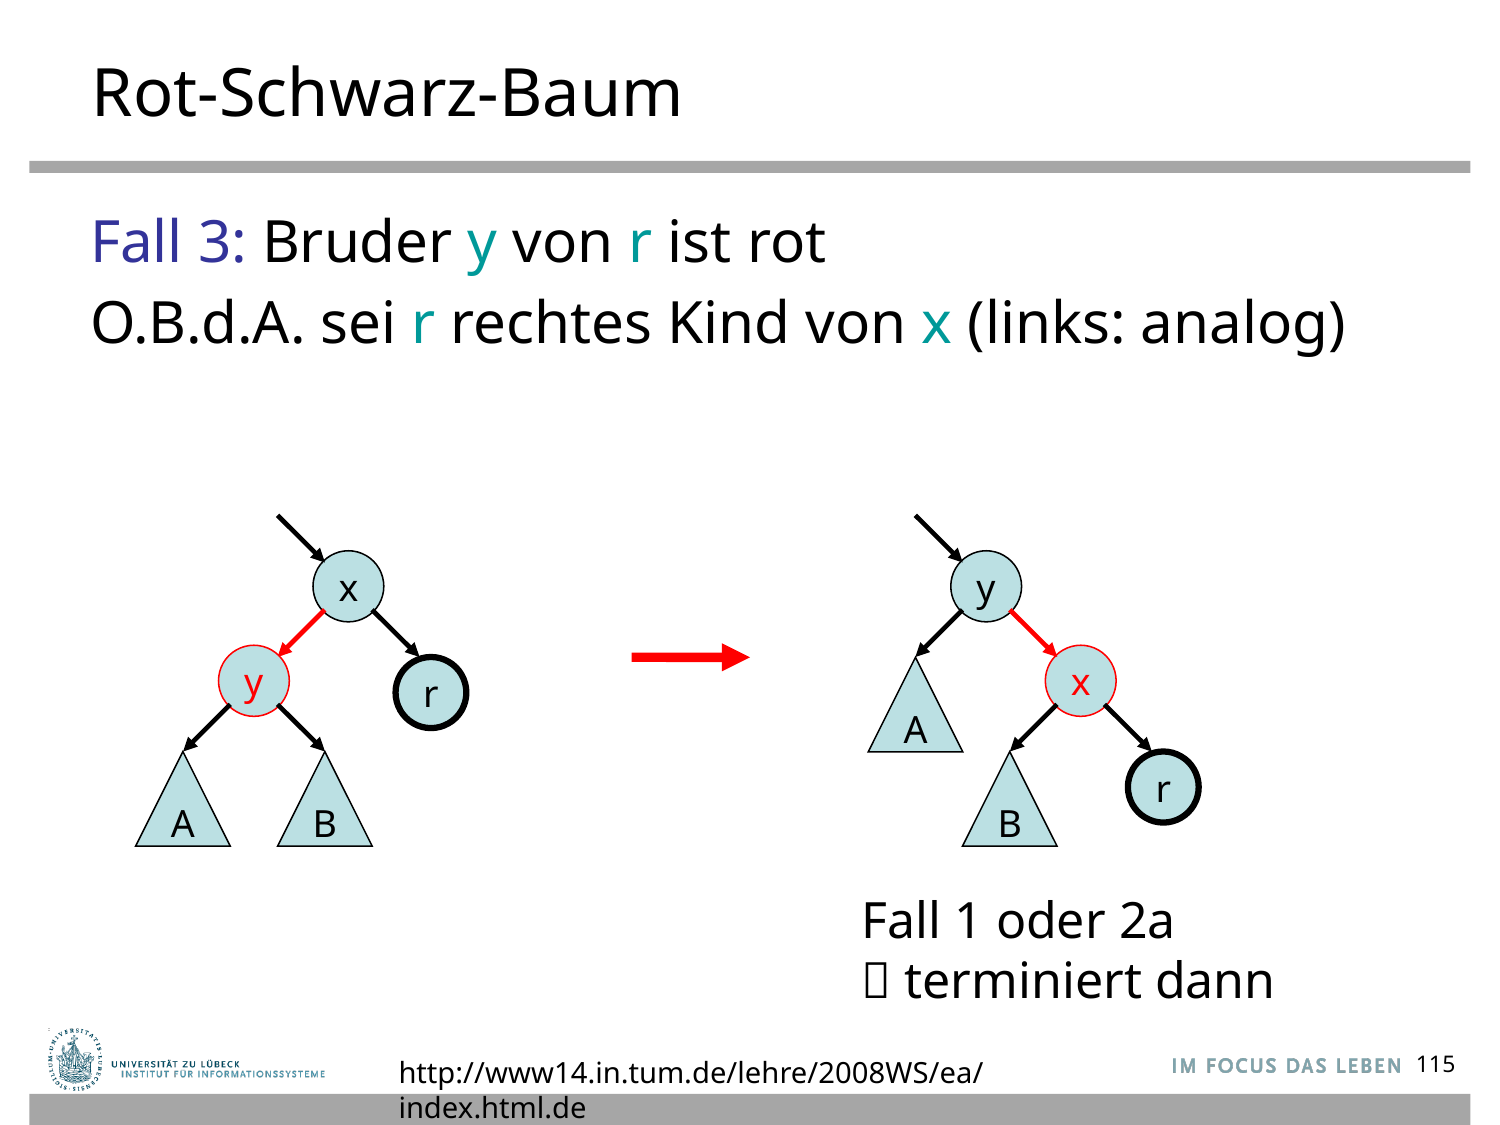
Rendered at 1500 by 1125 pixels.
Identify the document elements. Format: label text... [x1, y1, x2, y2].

text_box B [962, 751, 1058, 847]
text_box [631, 651, 751, 664]
text_box B [277, 751, 373, 847]
text_box [915, 609, 963, 657]
text_box y [218, 645, 290, 717]
text_box [277, 515, 325, 563]
text_box [1009, 609, 1058, 657]
title Rot-Schwarz-Baum [76, 42, 1427, 126]
text_box r [1127, 751, 1199, 823]
text_box [1010, 704, 1058, 752]
text_box Fall 1 oder 2a  terminiert dann [846, 881, 1291, 1017]
slide_number 115 [1305, 1050, 1471, 1083]
list Fall 3: Bruder y von r ist rot O.B.d.A. sei r rechtes Kind von x (links: analog) [75, 196, 1425, 1012]
text_box http://www14.in.tum.de/lehre/2008WS/ea/index.html.de [383, 1046, 1134, 1125]
text_box x [1045, 645, 1117, 717]
text_box [915, 515, 963, 563]
text_box y [950, 550, 1022, 622]
text_box [277, 704, 325, 752]
text_box x [312, 550, 384, 622]
text_box A [868, 657, 963, 752]
text_box r [395, 656, 467, 729]
text_box [1104, 704, 1152, 752]
text_box [183, 704, 231, 752]
text_box [372, 609, 420, 657]
picture [1173, 1058, 1305, 1073]
text_box A [135, 751, 231, 847]
text_box [278, 609, 325, 656]
